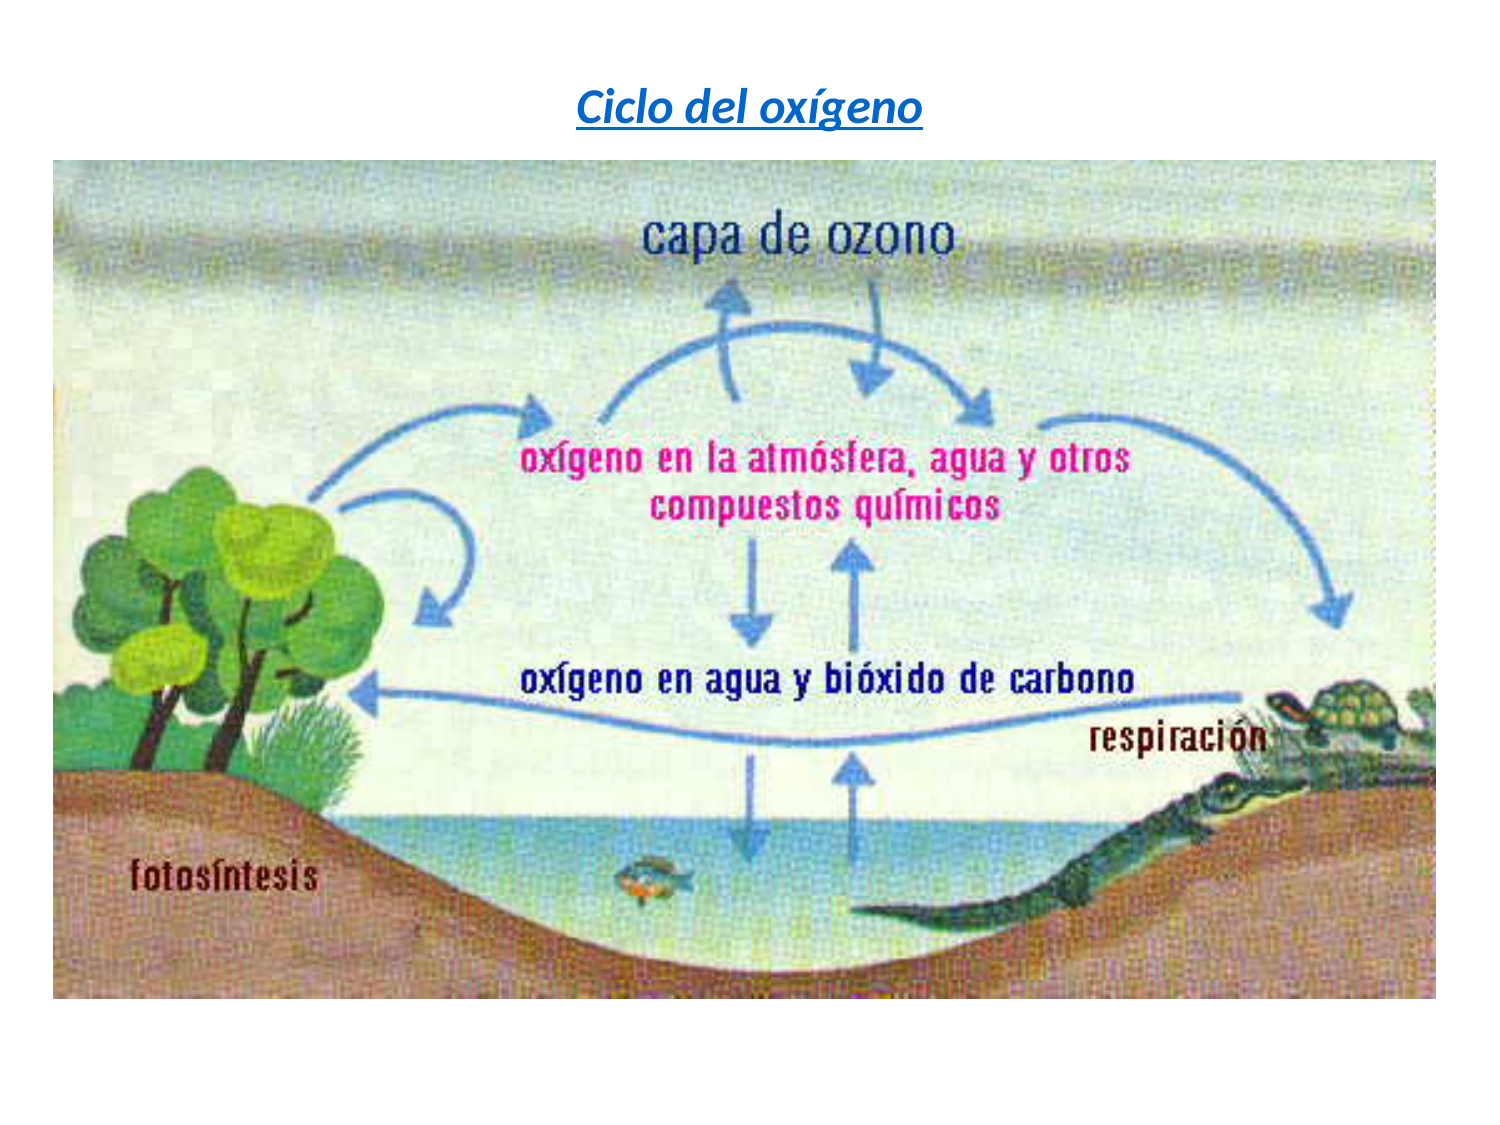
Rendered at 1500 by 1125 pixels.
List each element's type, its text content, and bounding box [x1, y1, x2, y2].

picture [52, 160, 1436, 1000]
text_box Ciclo del oxígeno [383, 66, 1117, 142]
